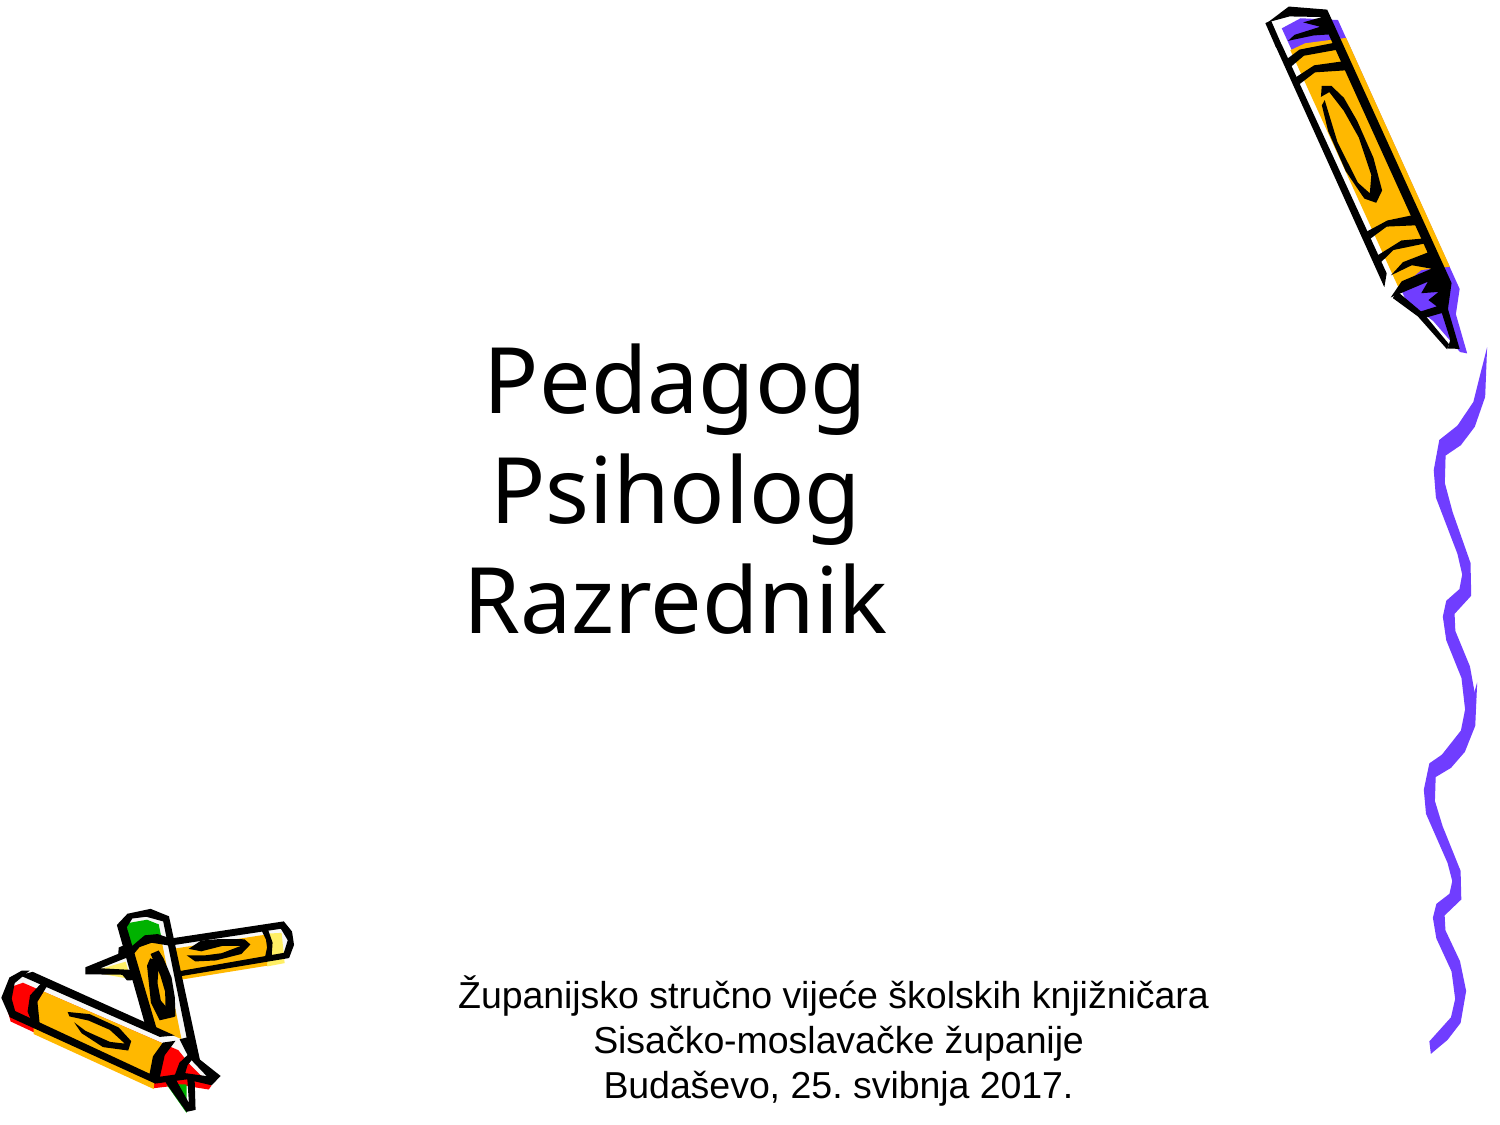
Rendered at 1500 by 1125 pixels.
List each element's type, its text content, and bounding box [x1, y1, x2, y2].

title Pedagog Psiholog Razrednik [112, 397, 1240, 660]
text_box Županijsko stručno vijeće školskih knjižničara Sisačko-moslavačke županije Budaševo, 25. svibnja 2017. [265, 964, 1412, 1114]
